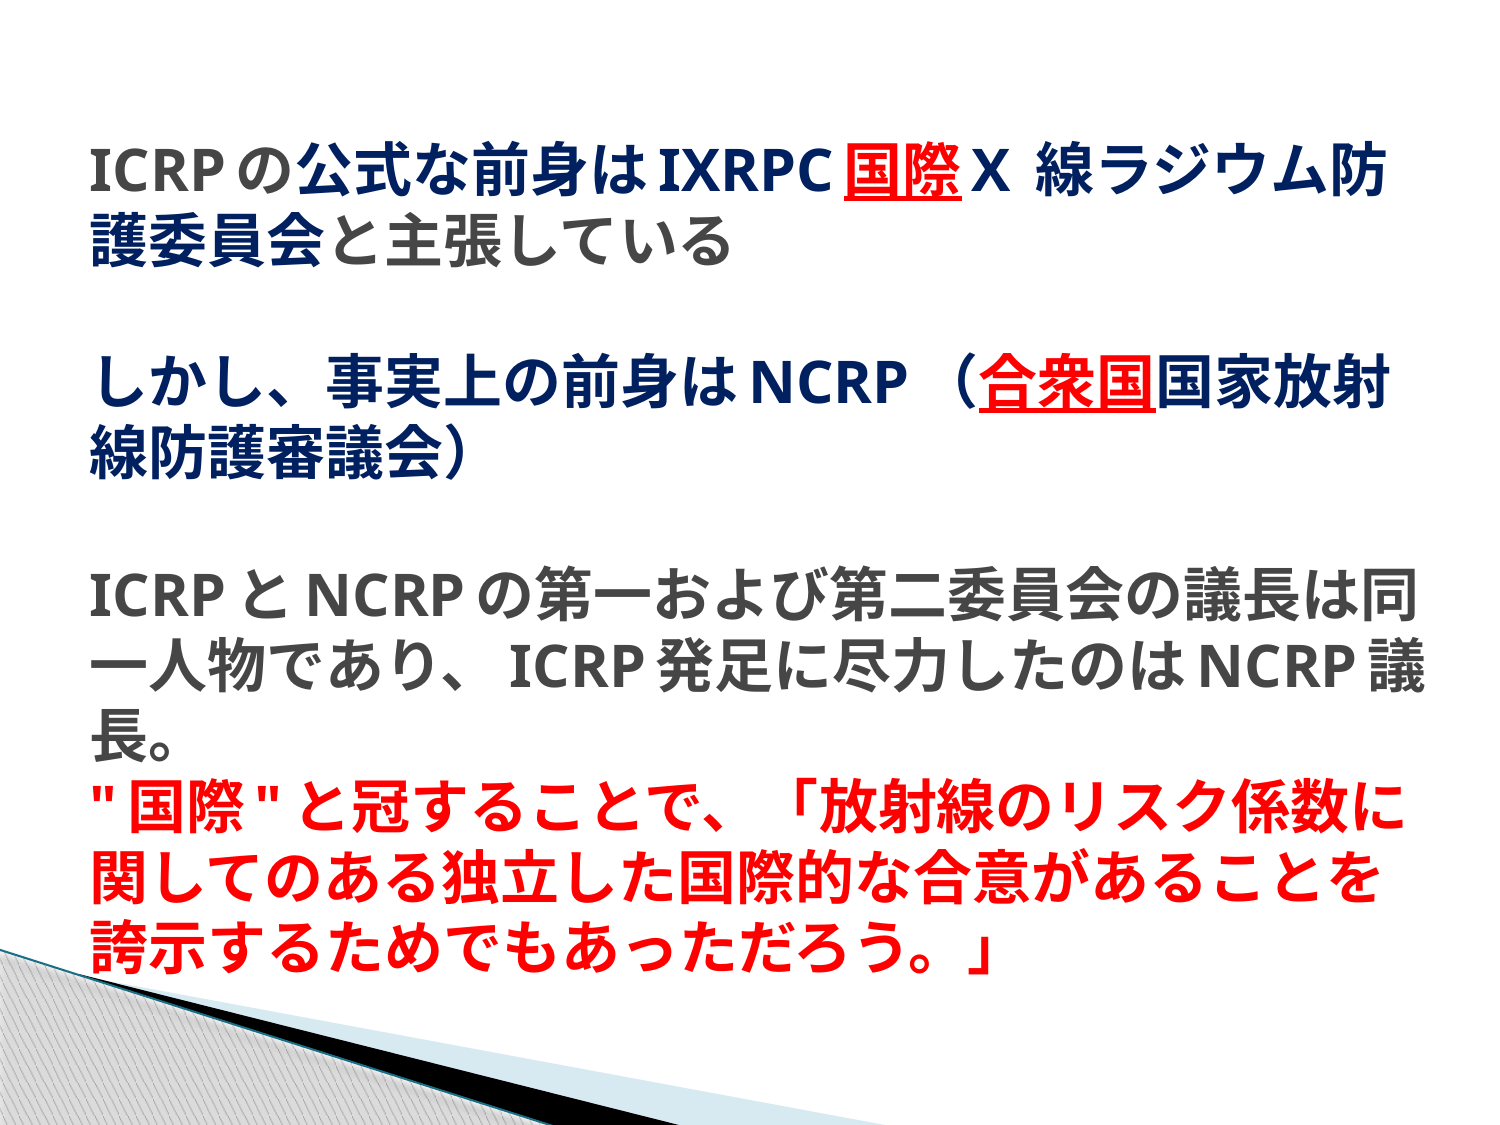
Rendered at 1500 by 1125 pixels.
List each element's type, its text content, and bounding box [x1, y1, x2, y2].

text_box ICRPの公式な前身はIXRPC国際X 線ラジウム防護委員会と主張している しかし、事実上の前身はNCRP（合衆国国家放射線防護審議会） ICRPとNCRPの第一および第二委員会の議長は同一人物であり、ICRP発足に尽力したのはNCRP議長。 "国際"と冠することで、「放射線のリスク係数に関してのある独立した国際的な合意があることを誇示するためでもあっただろう。」 [75, 125, 1447, 1069]
